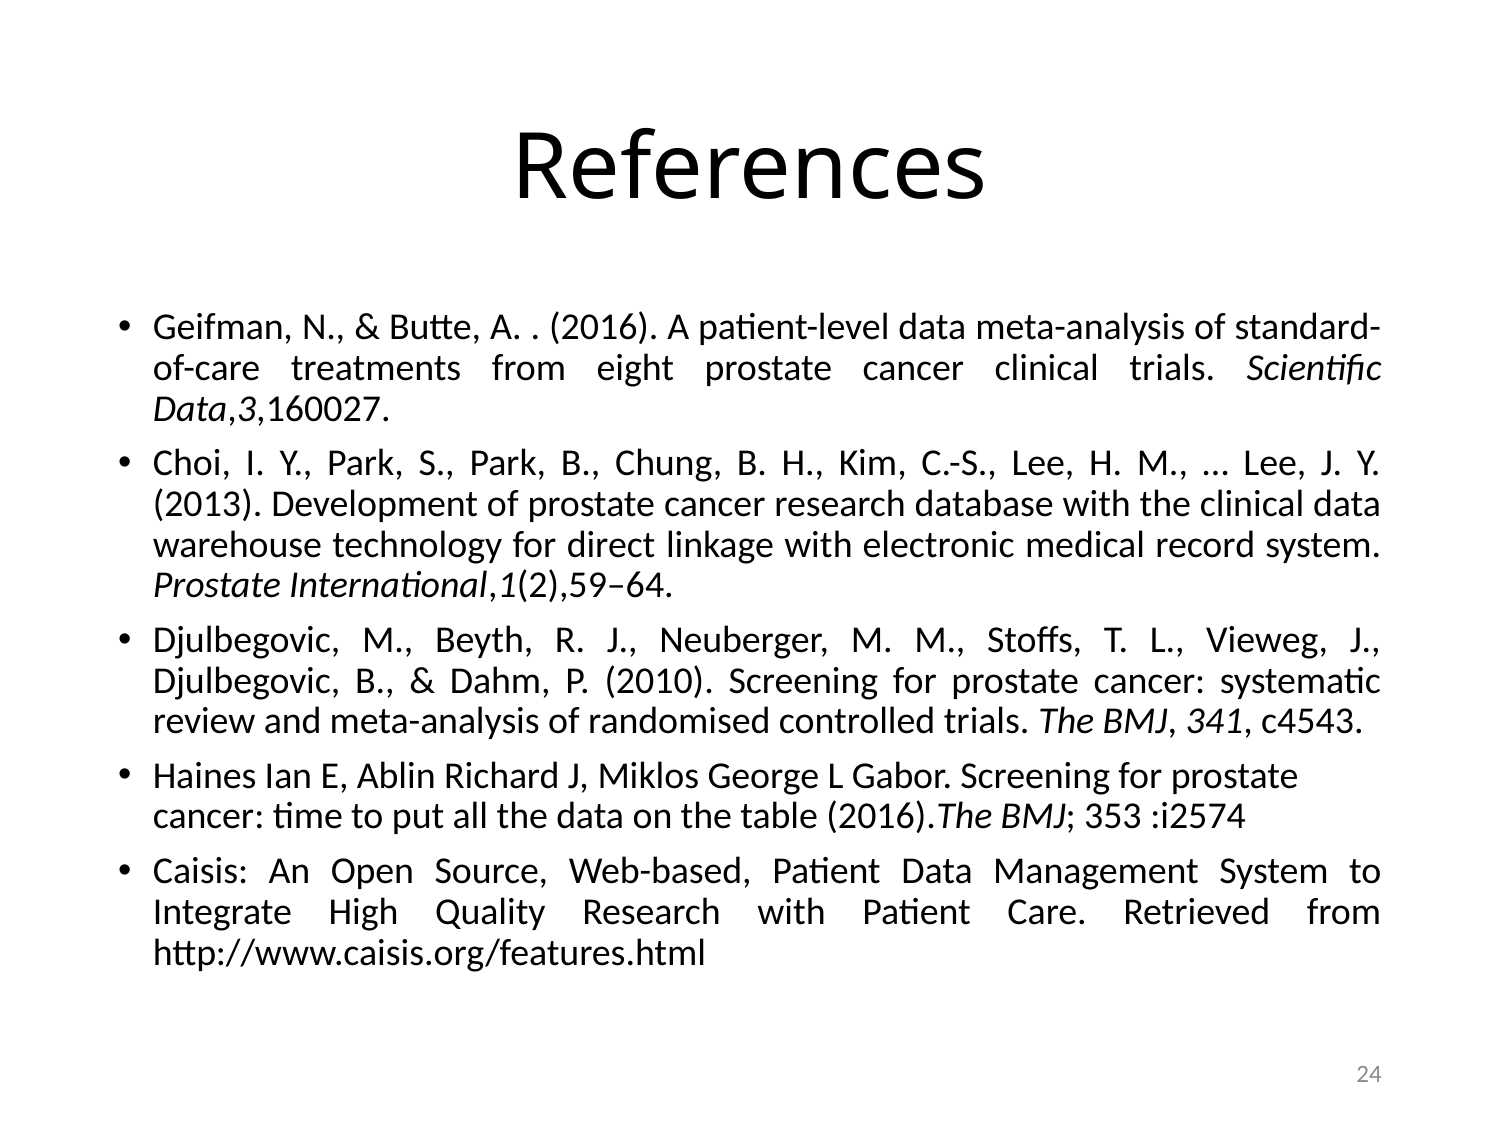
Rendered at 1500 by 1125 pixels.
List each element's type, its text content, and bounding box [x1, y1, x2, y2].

slide_number 24 [1059, 1042, 1397, 1103]
list Geifman, N., & Butte, A. . (2016). A patient-level data meta-analysis of standard-of-care treatments from eight prostate cancer clinical trials. Scientific Data,3,160027. Choi, I. Y., Park, S., Park, B., Chung, B. H., Kim, C.-S., Lee, H. M., … Lee, J. Y. (2013). Development of prostate cancer research database with the clinical data warehouse technology for direct linkage with electronic medical record system. Prostate International,1(2),59–64. Djulbegovic, M., Beyth, R. J., Neuberger, M. M., Stoffs, T. L., Vieweg, J., Djulbegovic, B., & Dahm, P. (2010). Screening for prostate cancer: systematic review and meta-analysis of randomised controlled trials. The BMJ, 341, c4543. Haines Ian E, Ablin Richard J, Miklos George L Gabor. Screening for prostate cancer: time to put all the data on the table (2016).The BMJ; 353 :i2574 Caisis: An Open Source, Web-based, Patient Data Management System to Integrate High Quality Research with Patient Care. Retrieved from http://www.caisis.org/features.html [103, 299, 1397, 1014]
title References [103, 59, 1397, 278]
